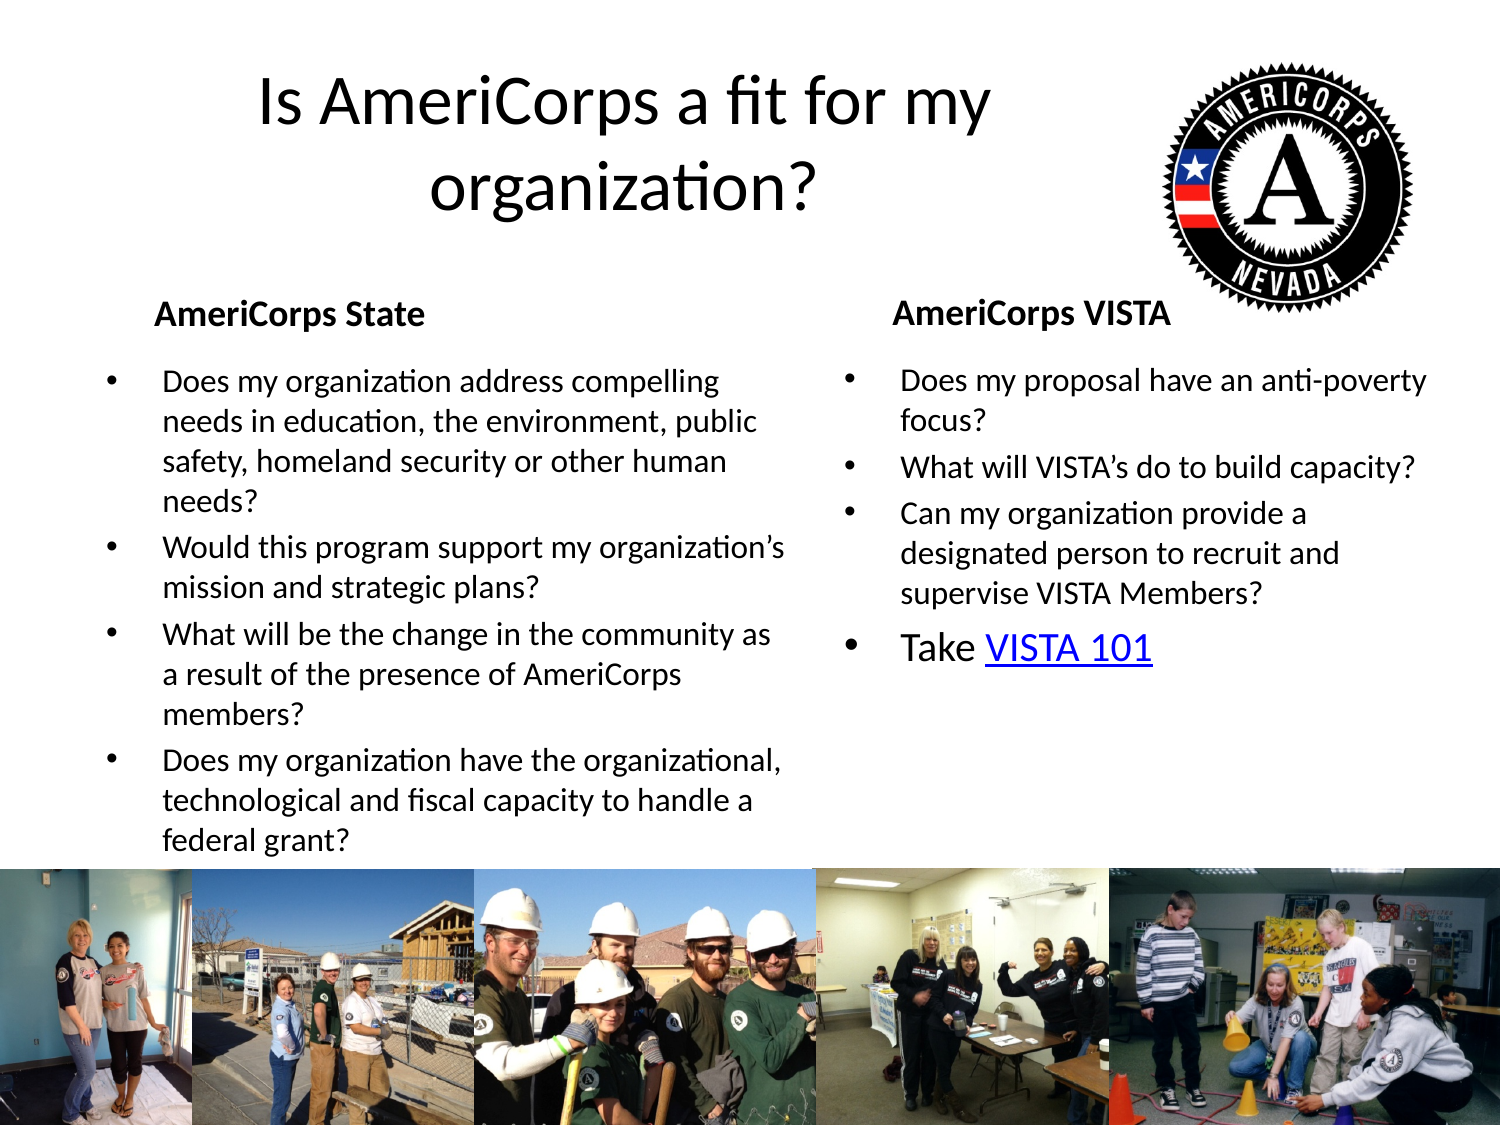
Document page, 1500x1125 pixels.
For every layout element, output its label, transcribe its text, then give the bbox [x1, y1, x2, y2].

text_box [0, 868, 1500, 1125]
picture [1162, 62, 1414, 314]
text_box AmeriCorps State [139, 281, 615, 342]
title Is AmeriCorps a fit for my organization? [75, 45, 1175, 233]
list Does my organization address compelling needs in education, the environment, public safety, homeland security or other human needs? Would this program support my organization’s mission and strategic plans? What will be the change in the community as a result of the presence of AmeriCorps members? Does my organization have the organizational, technological and fiscal capacity to handle a federal grant? [91, 305, 802, 866]
text_box AmeriCorps VISTA [877, 280, 1301, 341]
text_box Does my proposal have an anti-poverty focus? What will VISTA’s do to build capacity? Can my organization provide a designated person to recruit and supervise VISTA Members? Take VISTA 101 [829, 304, 1463, 866]
